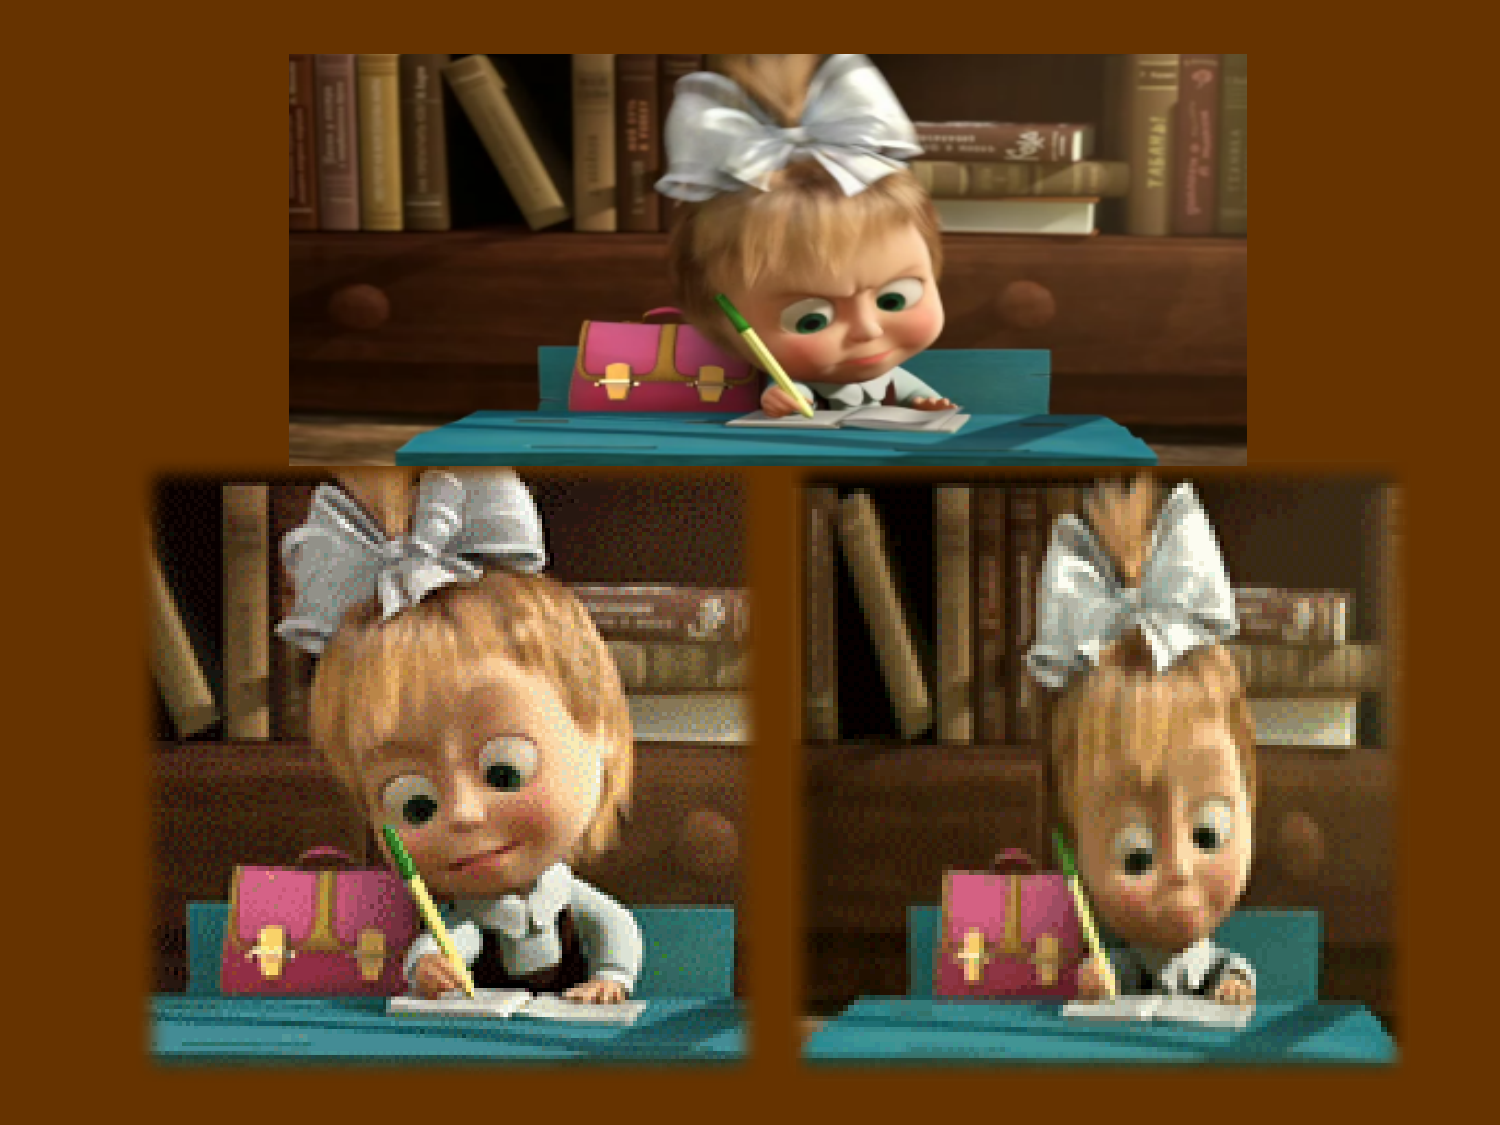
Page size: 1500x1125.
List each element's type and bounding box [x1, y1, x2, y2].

picture [135, 54, 1412, 1083]
